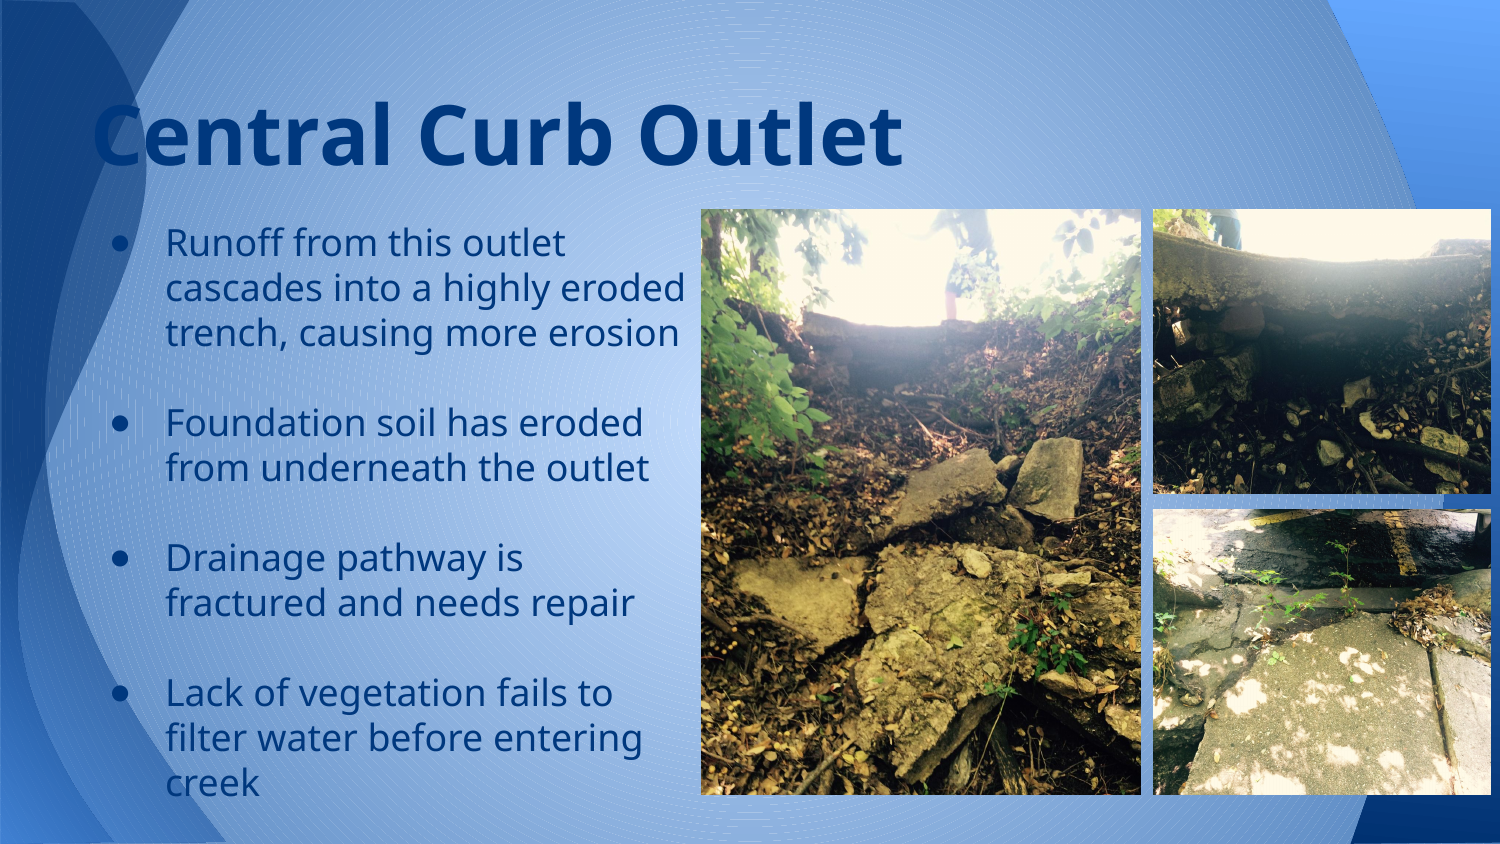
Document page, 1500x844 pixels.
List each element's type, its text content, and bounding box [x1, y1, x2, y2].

title Central Curb Outlet [75, 33, 1425, 197]
list Runoff from this outlet cascades into a highly eroded trench, causing more erosion Foundation soil has eroded from underneath the outlet Drainage pathway is fractured and needs repair Lack of vegetation fails to filter water before entering creek [75, 204, 711, 800]
picture [700, 208, 1141, 795]
picture [1153, 509, 1491, 795]
picture [1153, 208, 1491, 495]
